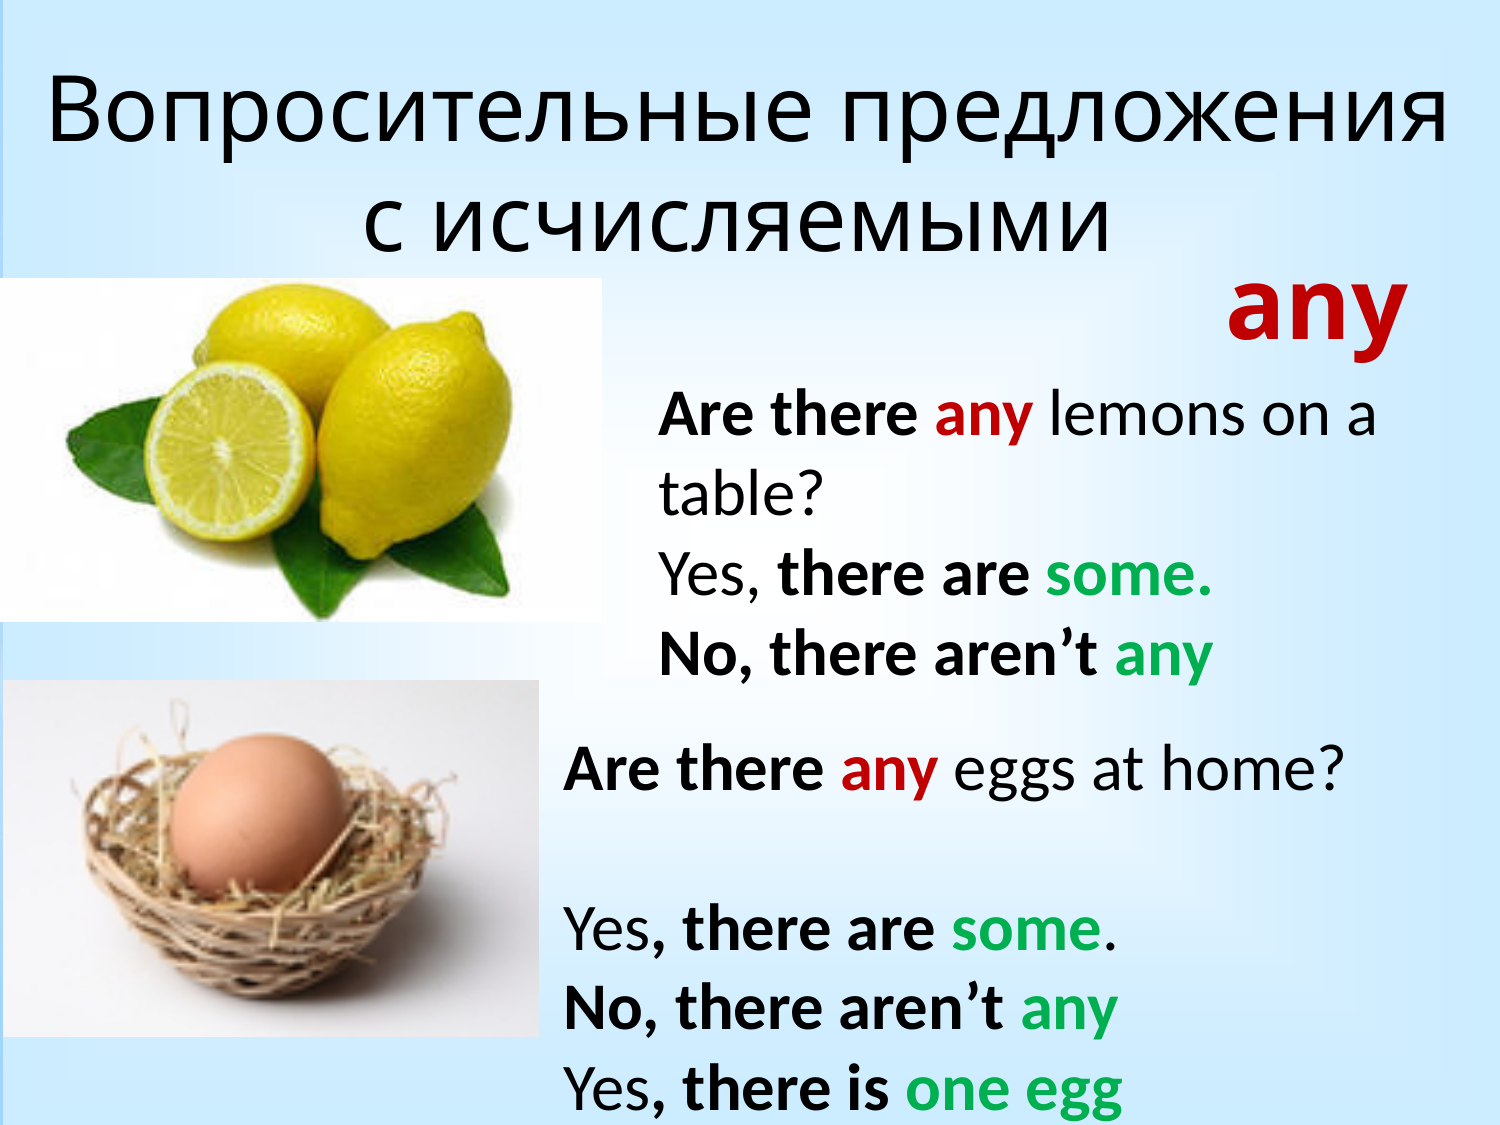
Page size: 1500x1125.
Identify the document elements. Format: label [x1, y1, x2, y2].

list [0, 278, 602, 622]
picture [2, 0, 1500, 1125]
